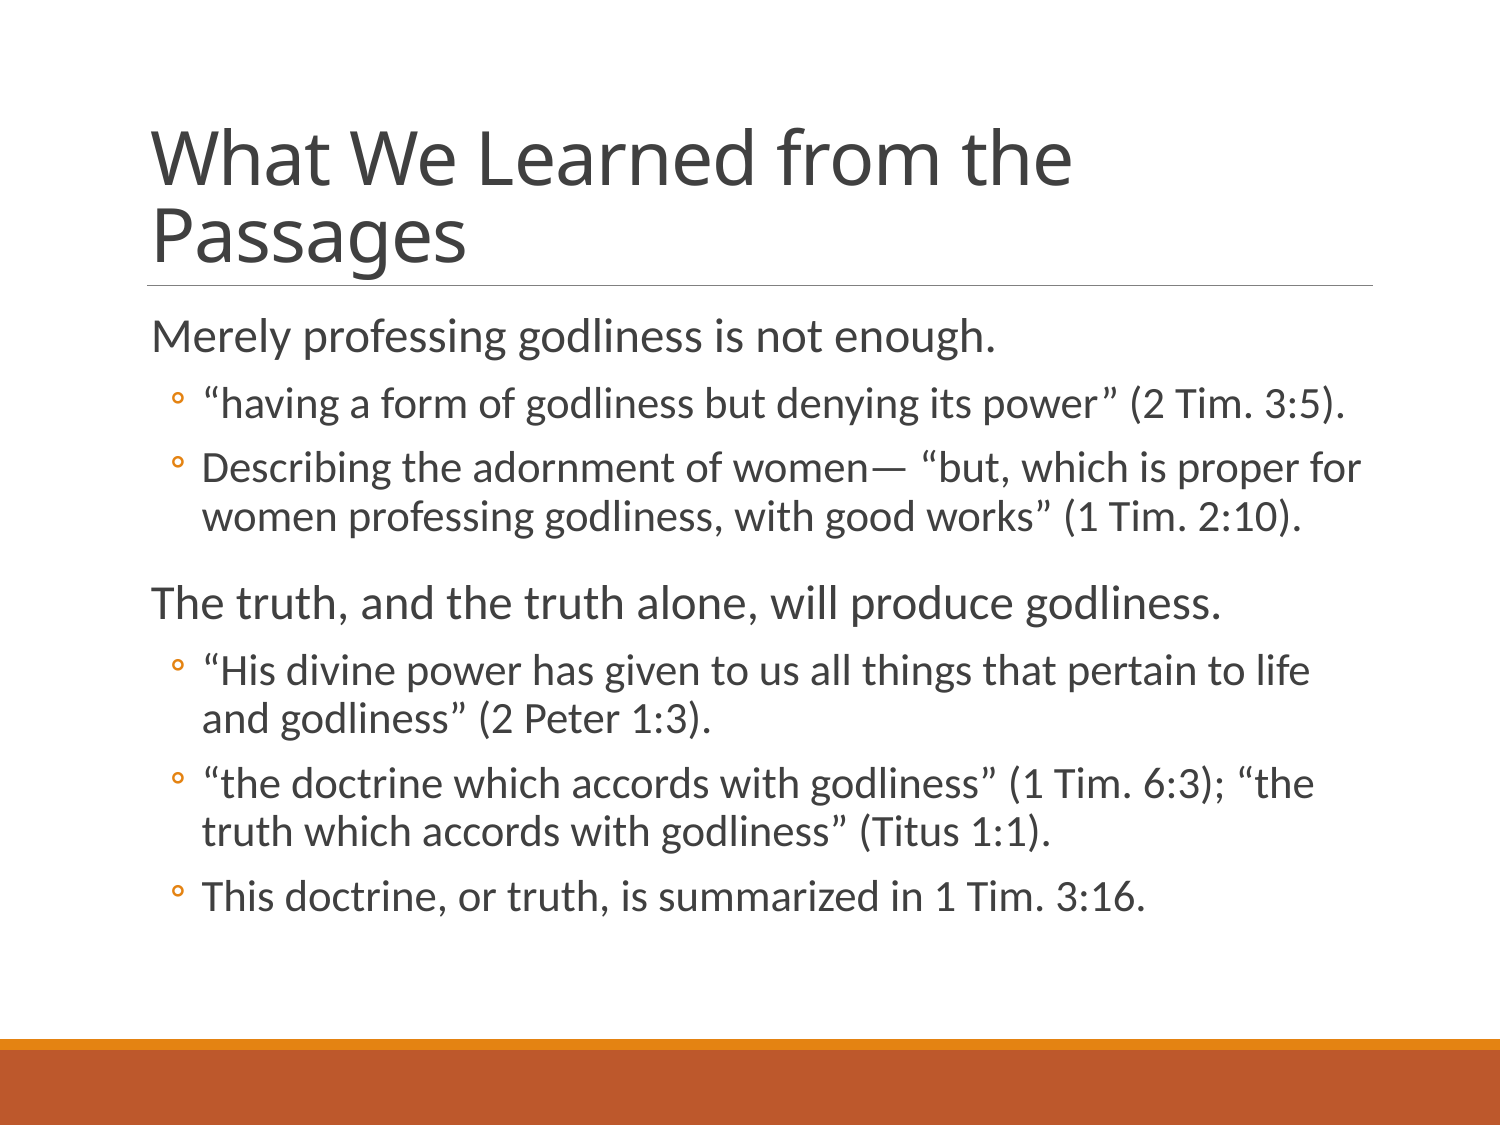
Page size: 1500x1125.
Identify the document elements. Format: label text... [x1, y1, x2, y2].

list Merely professing godliness is not enough. “having a form of godliness but denying its power” (2 Tim. 3:5). Describing the adornment of women— “but, which is proper for women professing godliness, with good works” (1 Tim. 2:10). The truth, and the truth alone, will produce godliness. “His divine power has given to us all things that pertain to life and godliness” (2 Peter 1:3). “the doctrine which accords with godliness” (1 Tim. 6:3); “the truth which accords with godliness” (Titus 1:1). This doctrine, or truth, is summarized in 1 Tim. 3:16. [135, 302, 1373, 963]
title What We Learned from the Passages [135, 47, 1373, 285]
